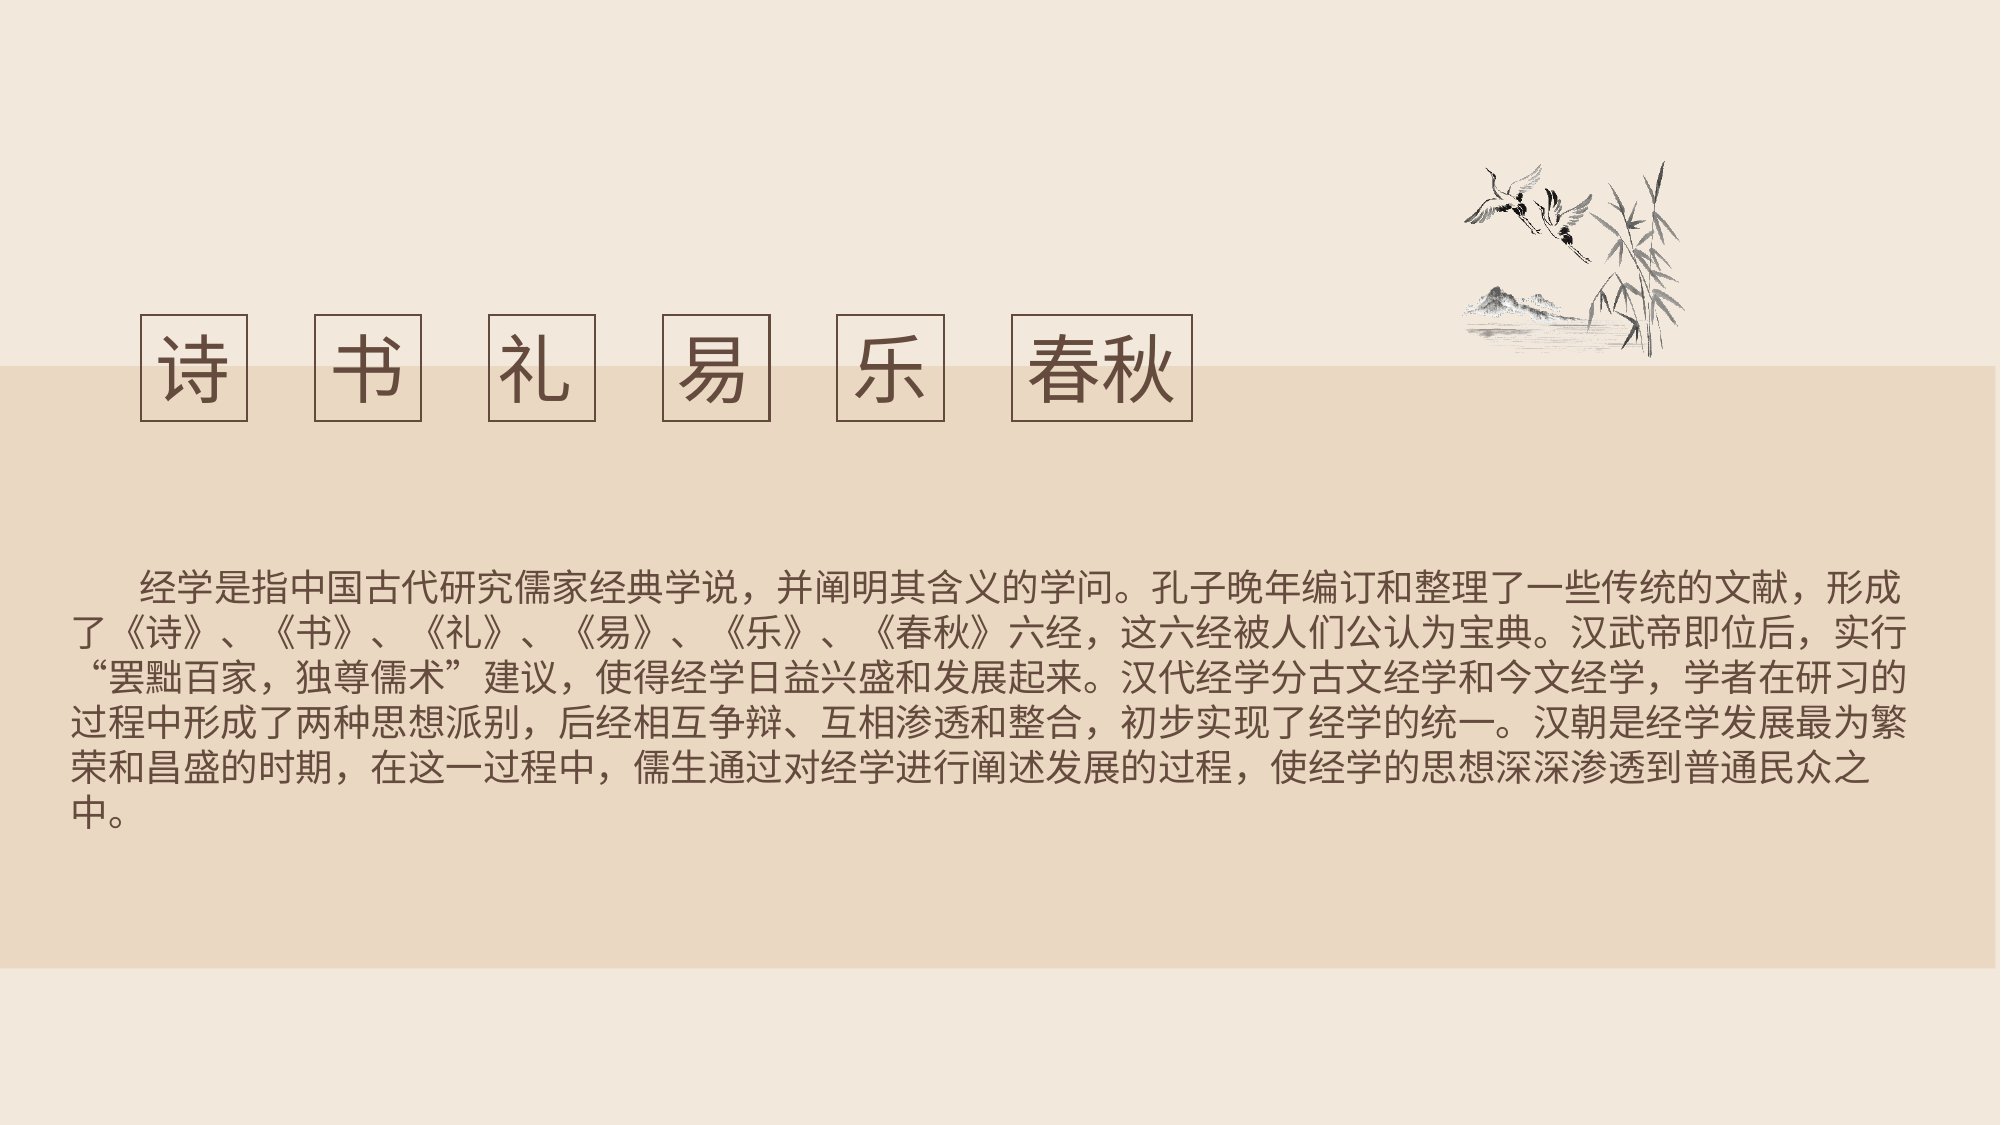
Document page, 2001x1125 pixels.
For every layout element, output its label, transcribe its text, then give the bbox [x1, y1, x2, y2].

text_box [0, 365, 1996, 969]
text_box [140, 314, 248, 421]
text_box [1011, 314, 1213, 421]
picture [1449, 130, 1691, 373]
text_box 经学是指中国古代研究儒家经典学说，并阐明其含义的学问。孔子晚年编订和整理了一些传统的文献，形成了《诗》、《书》、《礼》、《易》、《乐》、《春秋》六经，这六经被人们公认为宝典。汉武帝即位后，实行“罢黜百家，独尊儒术”建议，使得经学日益兴盛和发展起来。汉代经学分古文经学和今文经学，学者在研习的过程中形成了两种思想派别，后经相互争辩、互相渗透和整合，初步实现了经学的统一。汉朝是经学发展最为繁荣和昌盛的时期，在这一过程中，儒生通过对经学进行阐述发展的过程，使经学的思想深深渗透到普通民众之中。 [55, 556, 1935, 887]
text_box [482, 314, 596, 421]
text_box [837, 314, 945, 421]
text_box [662, 314, 770, 421]
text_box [314, 314, 422, 421]
